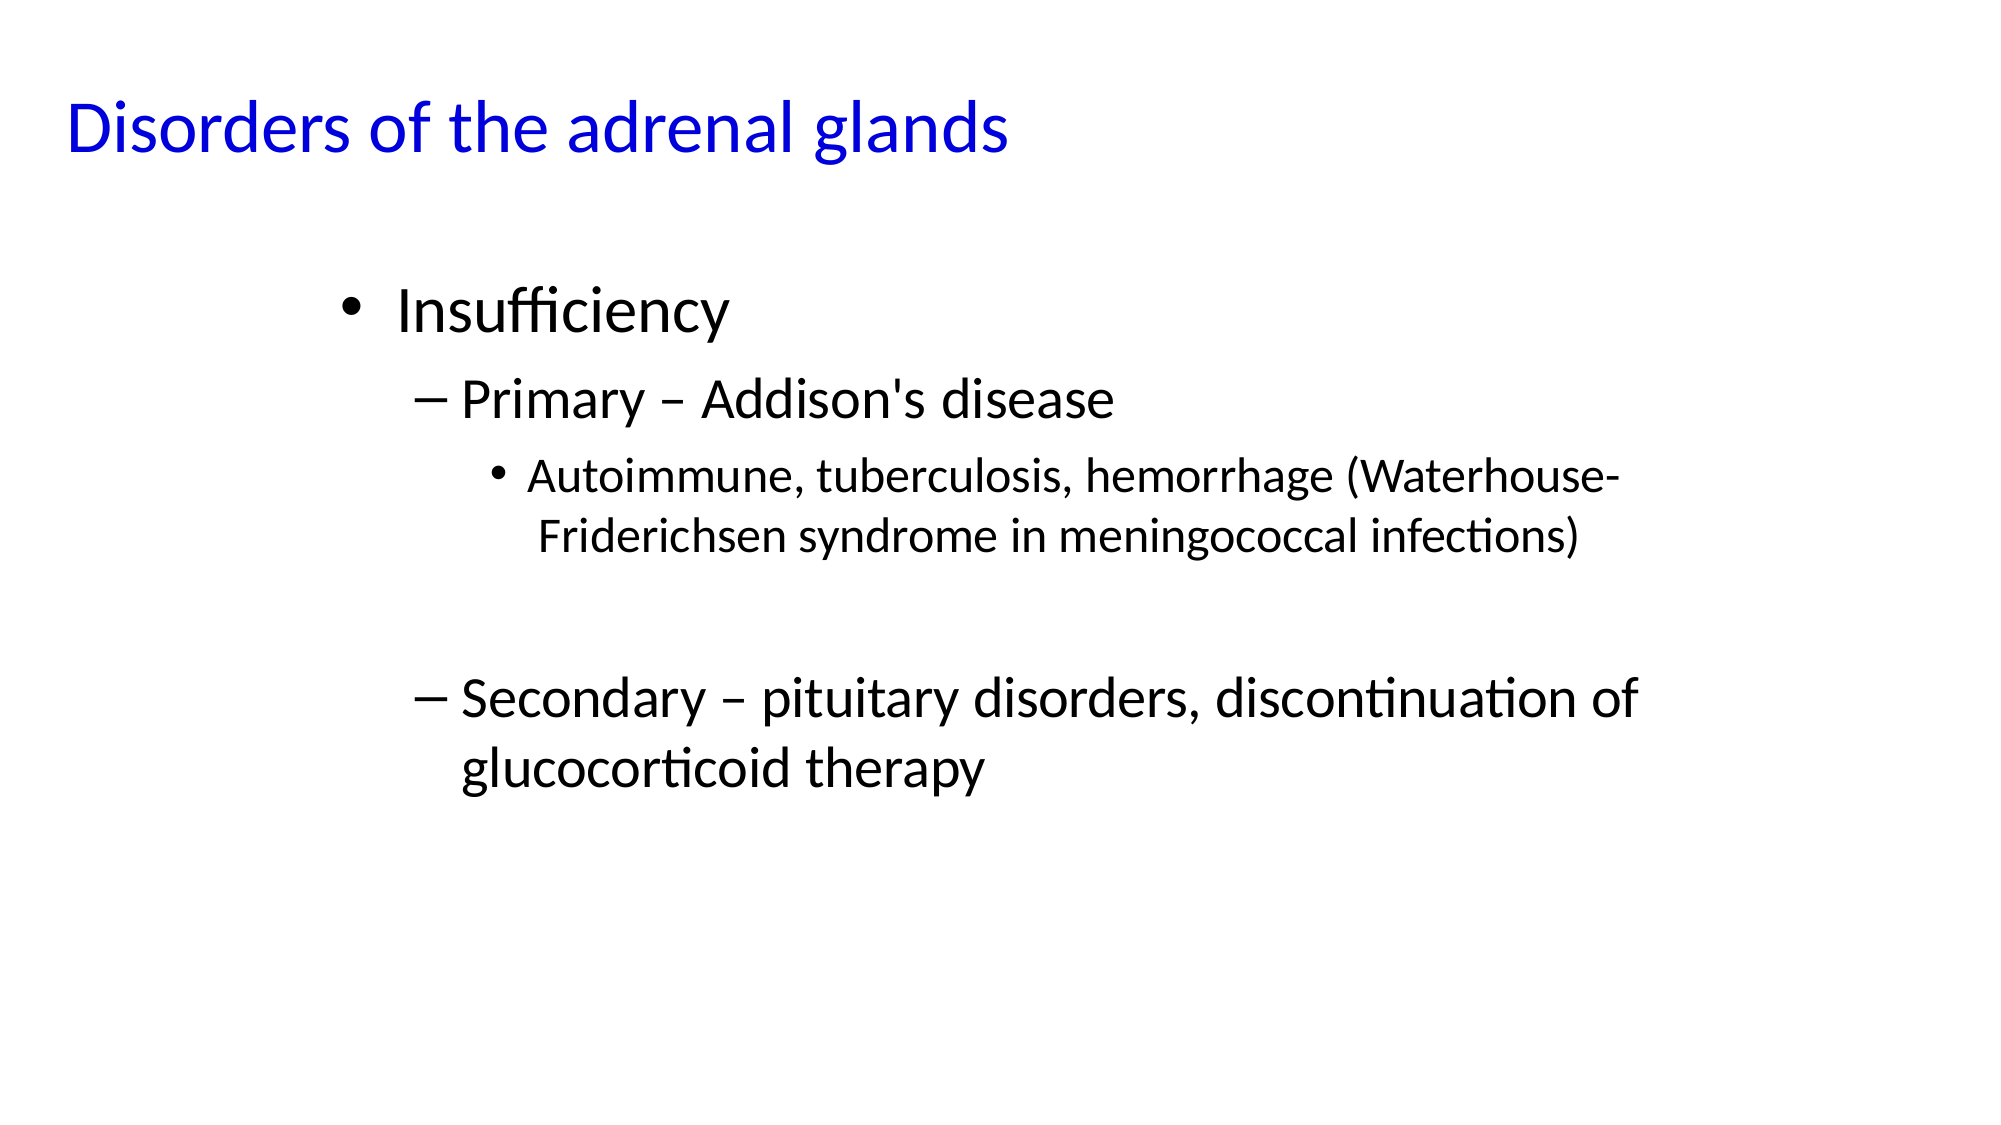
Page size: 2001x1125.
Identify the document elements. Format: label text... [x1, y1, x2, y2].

text_box Insufficiency Primary – Addison's disease Autoimmune, tuberculosis, hemorrhage (Waterhouse- Friderichsen syndrome in meningococcal infections) Secondary – pituitary disorders, discontinuation of glucocorticoid therapy [337, 247, 1658, 800]
title Disorders of the adrenal glands [64, 75, 1582, 266]
